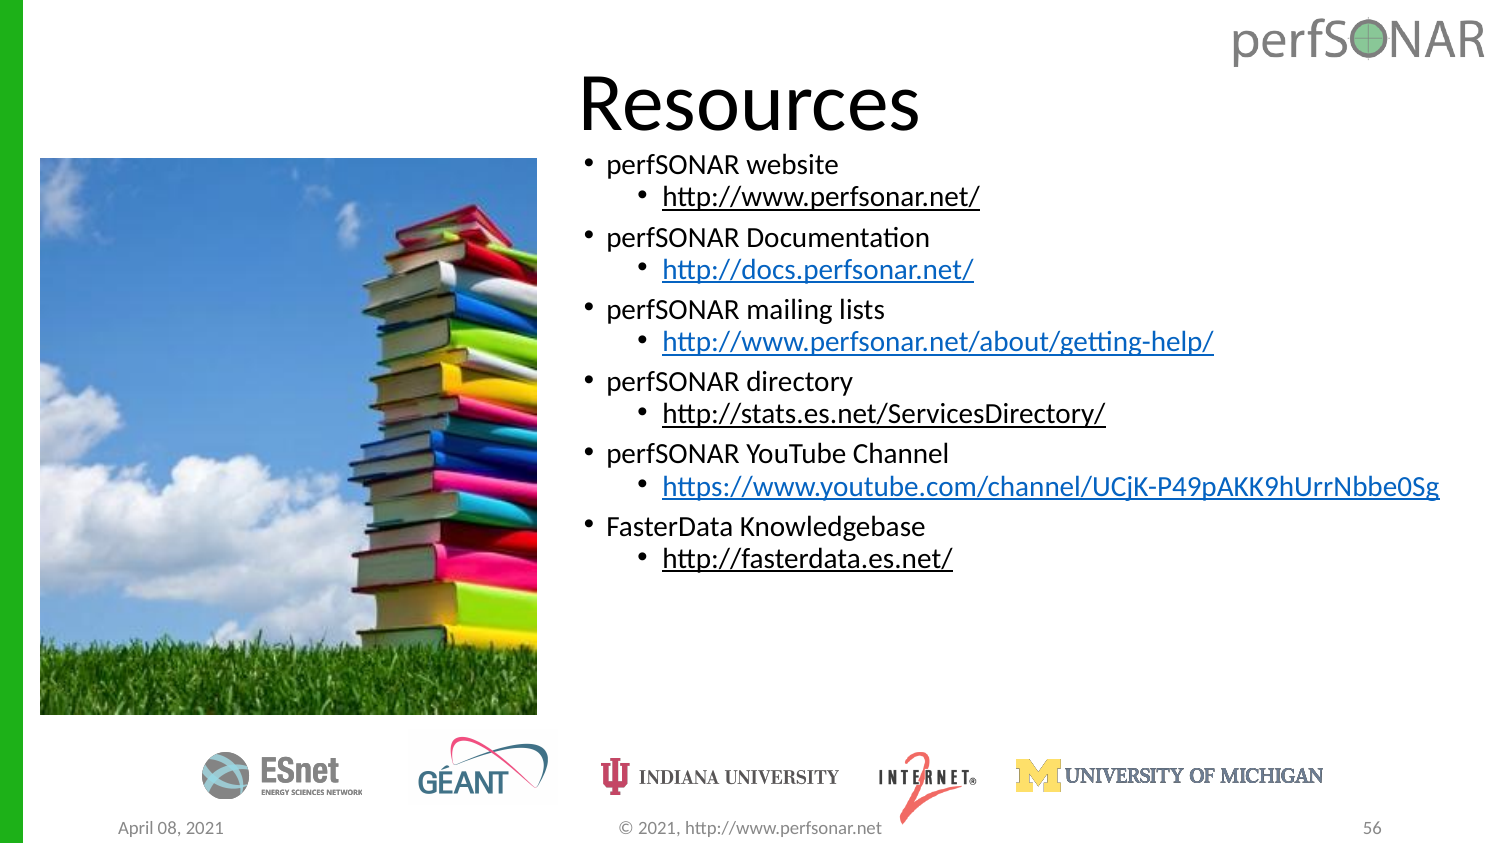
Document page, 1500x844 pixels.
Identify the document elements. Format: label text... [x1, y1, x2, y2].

picture [40, 158, 537, 715]
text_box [408, 729, 558, 805]
picture [1016, 760, 1323, 792]
list perfSONAR website http://www.perfsonar.net/ perfSONAR Documentation http://docs.perfsonar.net/ perfSONAR mailing lists http://www.perfsonar.net/about/getting-help/ perfSONAR directory http://stats.es.net/ServicesDirectory/ perfSONAR YouTube Channel https://www.youtube.com/channel/UCjK-P49pAKK9hUrrNbbe0Sg FasterData Knowledgebase http://fasterdata.es.net/ [563, 147, 1458, 760]
footer © 2021, http://www.perfsonar.net [496, 811, 1004, 843]
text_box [876, 760, 979, 811]
title Resources [75, 59, 1425, 148]
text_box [202, 752, 362, 799]
slide_number 56 [1059, 811, 1397, 843]
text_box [601, 760, 839, 795]
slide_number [103, 811, 441, 843]
